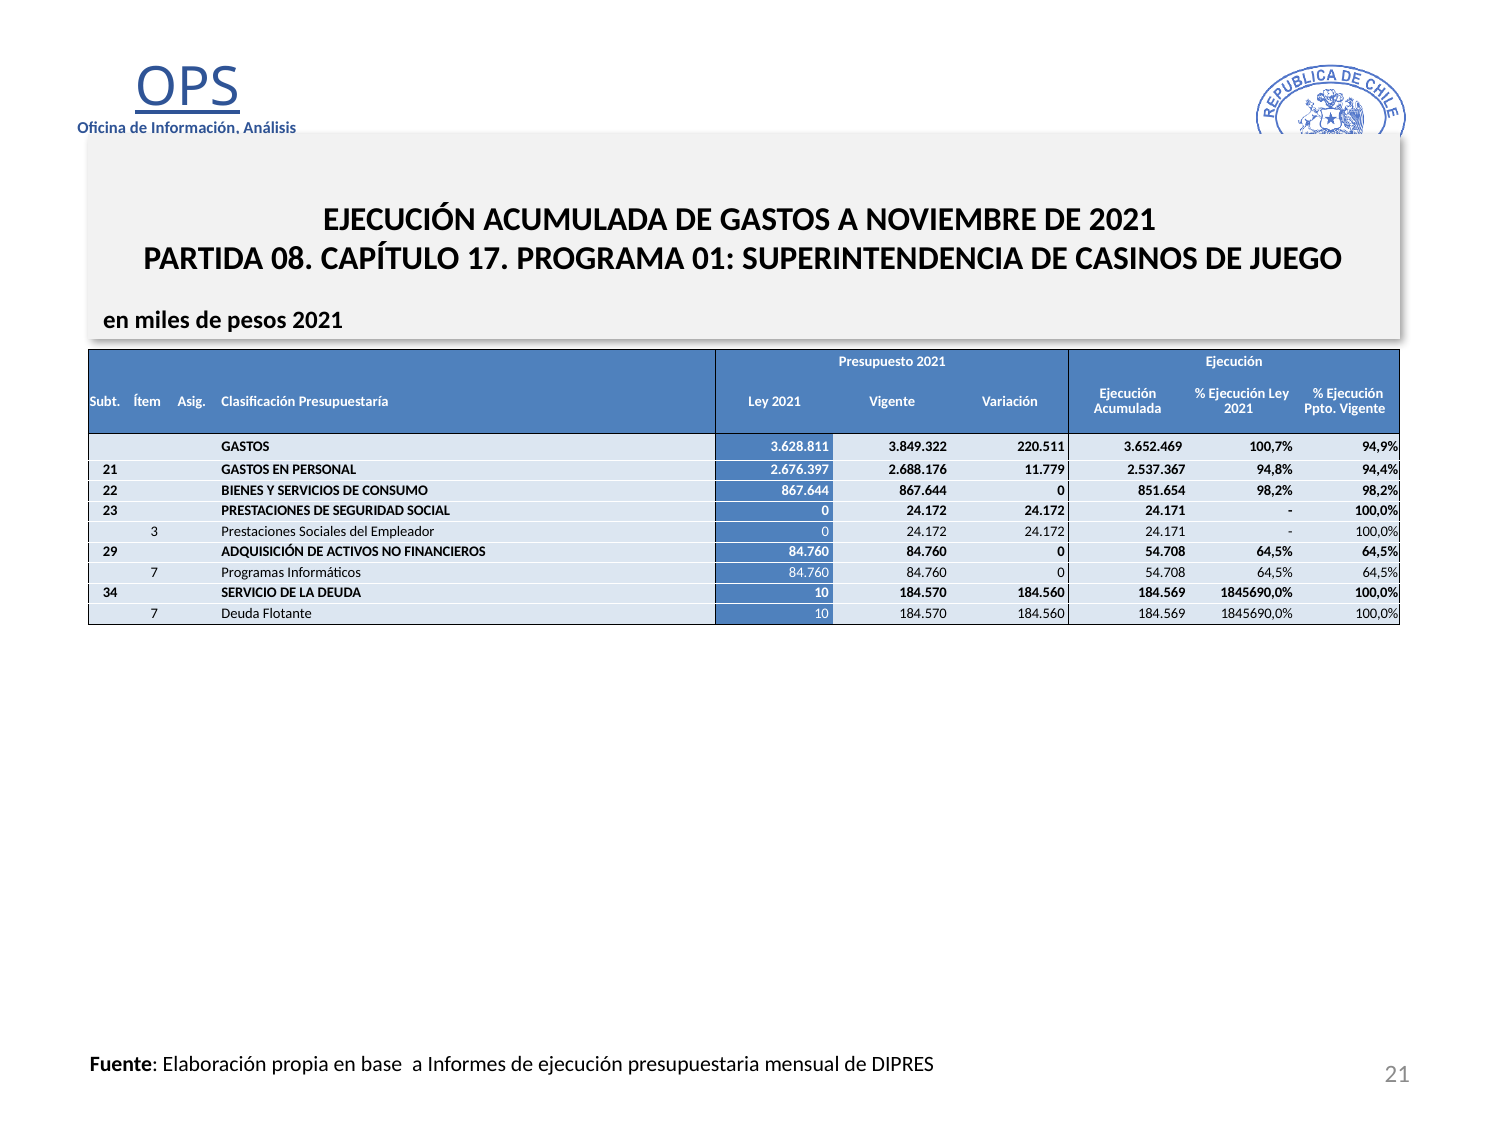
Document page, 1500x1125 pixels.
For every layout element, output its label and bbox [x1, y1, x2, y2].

table_cell [89, 461, 715, 480]
table_cell [1069, 370, 1399, 433]
table_cell [716, 370, 1068, 433]
table_cell [1069, 563, 1399, 583]
table_cell [716, 481, 1068, 501]
table_cell [89, 434, 715, 460]
table_cell [716, 522, 1068, 542]
table_cell [89, 481, 715, 501]
table_cell [1069, 584, 1399, 603]
table_cell [1069, 502, 1399, 521]
table_cell [89, 543, 715, 562]
table_header [89, 350, 715, 370]
table_cell [716, 461, 1068, 480]
table_header [1069, 350, 1399, 370]
table_cell [716, 543, 1068, 562]
table_cell [1069, 604, 1399, 624]
picture [1240, 58, 1420, 175]
table_cell [89, 502, 715, 521]
table_cell [716, 434, 1068, 460]
table_cell [1069, 481, 1399, 501]
table_cell [716, 584, 1068, 603]
table_cell [716, 604, 1068, 624]
table_cell [716, 502, 1068, 521]
table_cell [1069, 461, 1399, 480]
slide_number [1074, 1042, 1425, 1103]
table_cell [89, 584, 715, 603]
table_cell [716, 563, 1068, 583]
table_cell [1069, 543, 1399, 562]
table_cell [89, 563, 715, 583]
text_box [88, 295, 1370, 339]
table_cell [1069, 522, 1399, 542]
table_cell [89, 604, 715, 624]
title [88, 134, 1400, 339]
table_header [716, 350, 1068, 370]
table_cell [1069, 434, 1399, 460]
table_cell [89, 522, 715, 542]
table_cell [89, 370, 715, 433]
